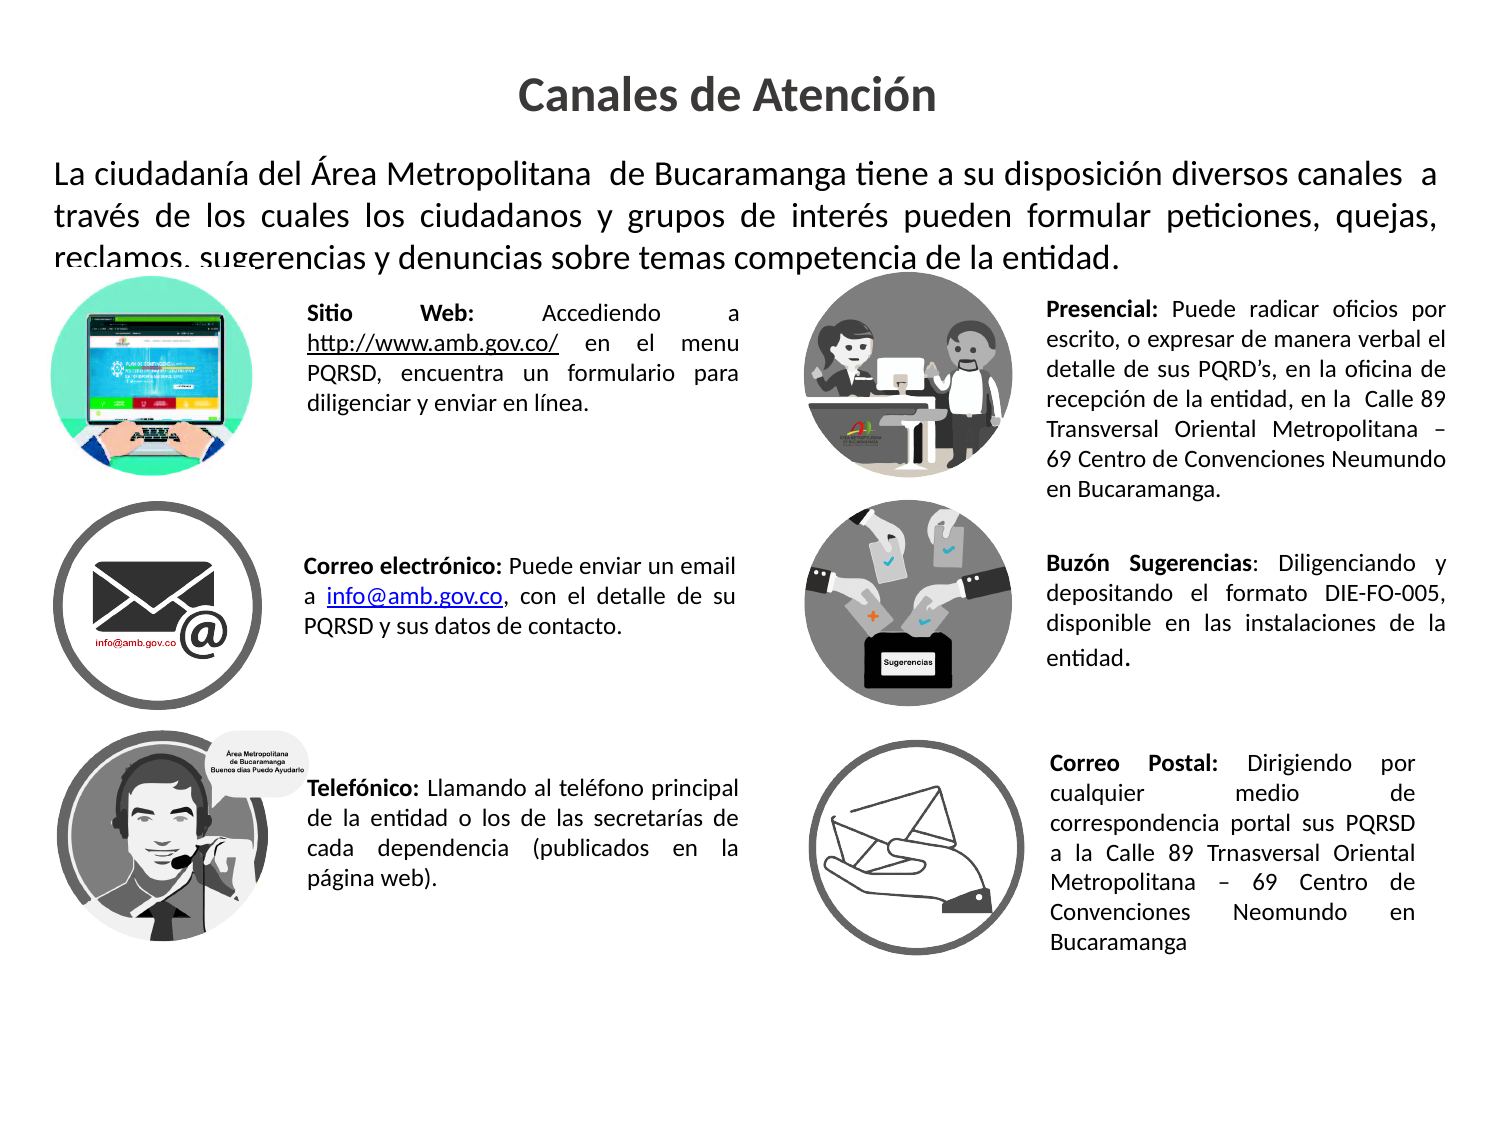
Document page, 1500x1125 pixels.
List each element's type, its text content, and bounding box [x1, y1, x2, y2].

text_box [161, 0, 1491, 285]
picture [792, 494, 1024, 713]
text_box Sitio Web: Accediendo a http://www.amb.gov.co/ en el menu PQRSD, encuentra un formulario para diligenciar y enviar en línea. [292, 289, 755, 424]
text_box Buzón Sugerencias: Diligenciando y depositando el formato DIE-FO-005, disponible en las instalaciones de la entidad. [1043, 537, 1450, 682]
text_box Presencial: Puede radicar oficios por escrito, o expresar de manera verbal el detalle de sus PQRD’s, en la oficina de recepción de la entidad, en la Calle 89 Transversal Oriental Metropolitana – 69 Centro de Convenciones Neumundo en Bucaramanga. [1043, 373, 1450, 459]
text_box Correo electrónico: Puede enviar un email a info@amb.gov.co, con el detalle de su PQRSD y sus datos de contacto. [289, 542, 752, 685]
text_box Canales de Atención [304, 61, 1163, 133]
text_box Correo Postal: Dirigiendo por cualquier medio de correspondencia portal sus PQRSD a la Calle 89 Trnasversal Oriental Metropolitana – 69 Centro de Convenciones Neomundo en Bucaramanga [1035, 738, 1432, 964]
picture [792, 270, 1021, 485]
picture [42, 500, 311, 964]
picture [800, 738, 1034, 958]
text_box Telefónico: Llamando al teléfono principal de la entidad o los de las secretarías de cada dependencia (publicados en la página web). [316, 763, 755, 936]
text_box La ciudadanía del Área Metropolitana de Bucaramanga tiene a su disposición diversos canales a través de los cuales los ciudadanos y grupos de interés pueden formular peticiones, quejas, reclamos, sugerencias y denuncias sobre temas competencia de la entidad. [39, 143, 1454, 286]
picture [46, 266, 255, 485]
